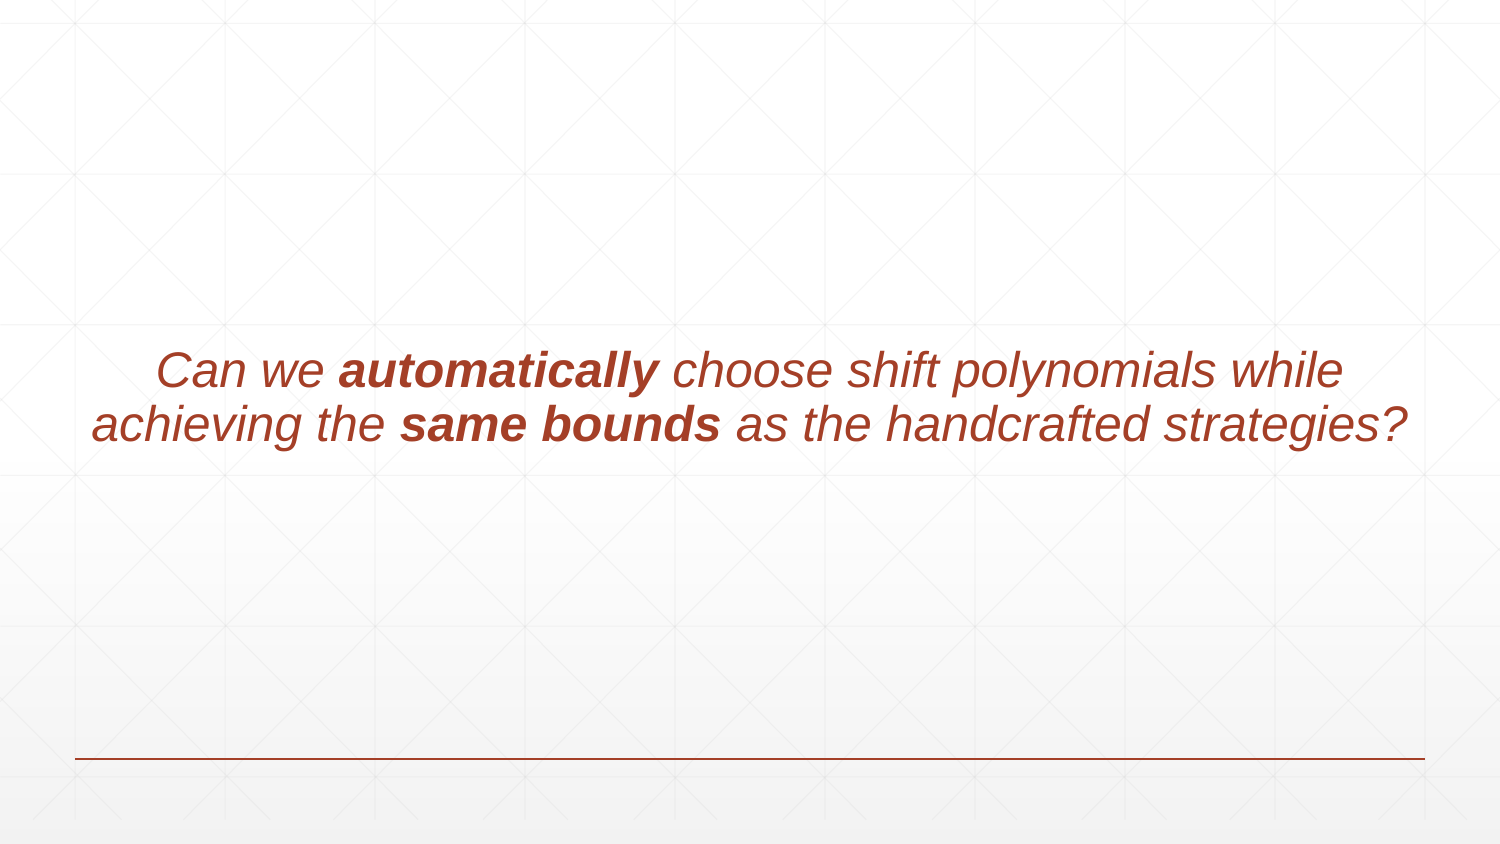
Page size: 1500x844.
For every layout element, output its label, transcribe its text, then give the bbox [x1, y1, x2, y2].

title Can we automatically choose shift polynomials while achieving the same bounds as the handcrafted strategies? [51, 329, 1449, 563]
